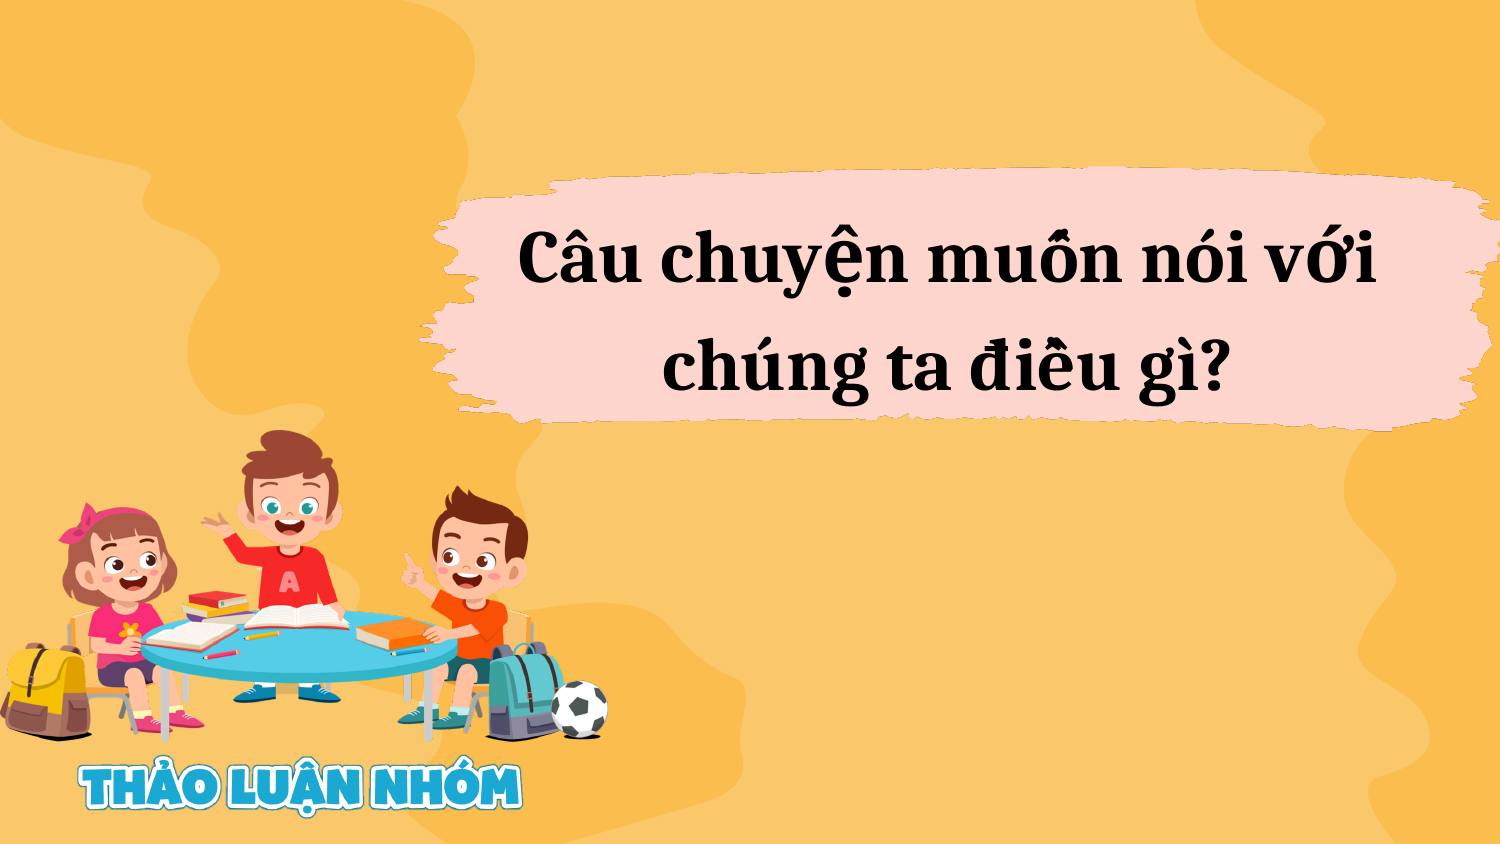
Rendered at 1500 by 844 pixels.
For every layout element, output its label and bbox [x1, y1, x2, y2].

picture [0, 429, 608, 844]
text_box [416, 166, 1500, 433]
